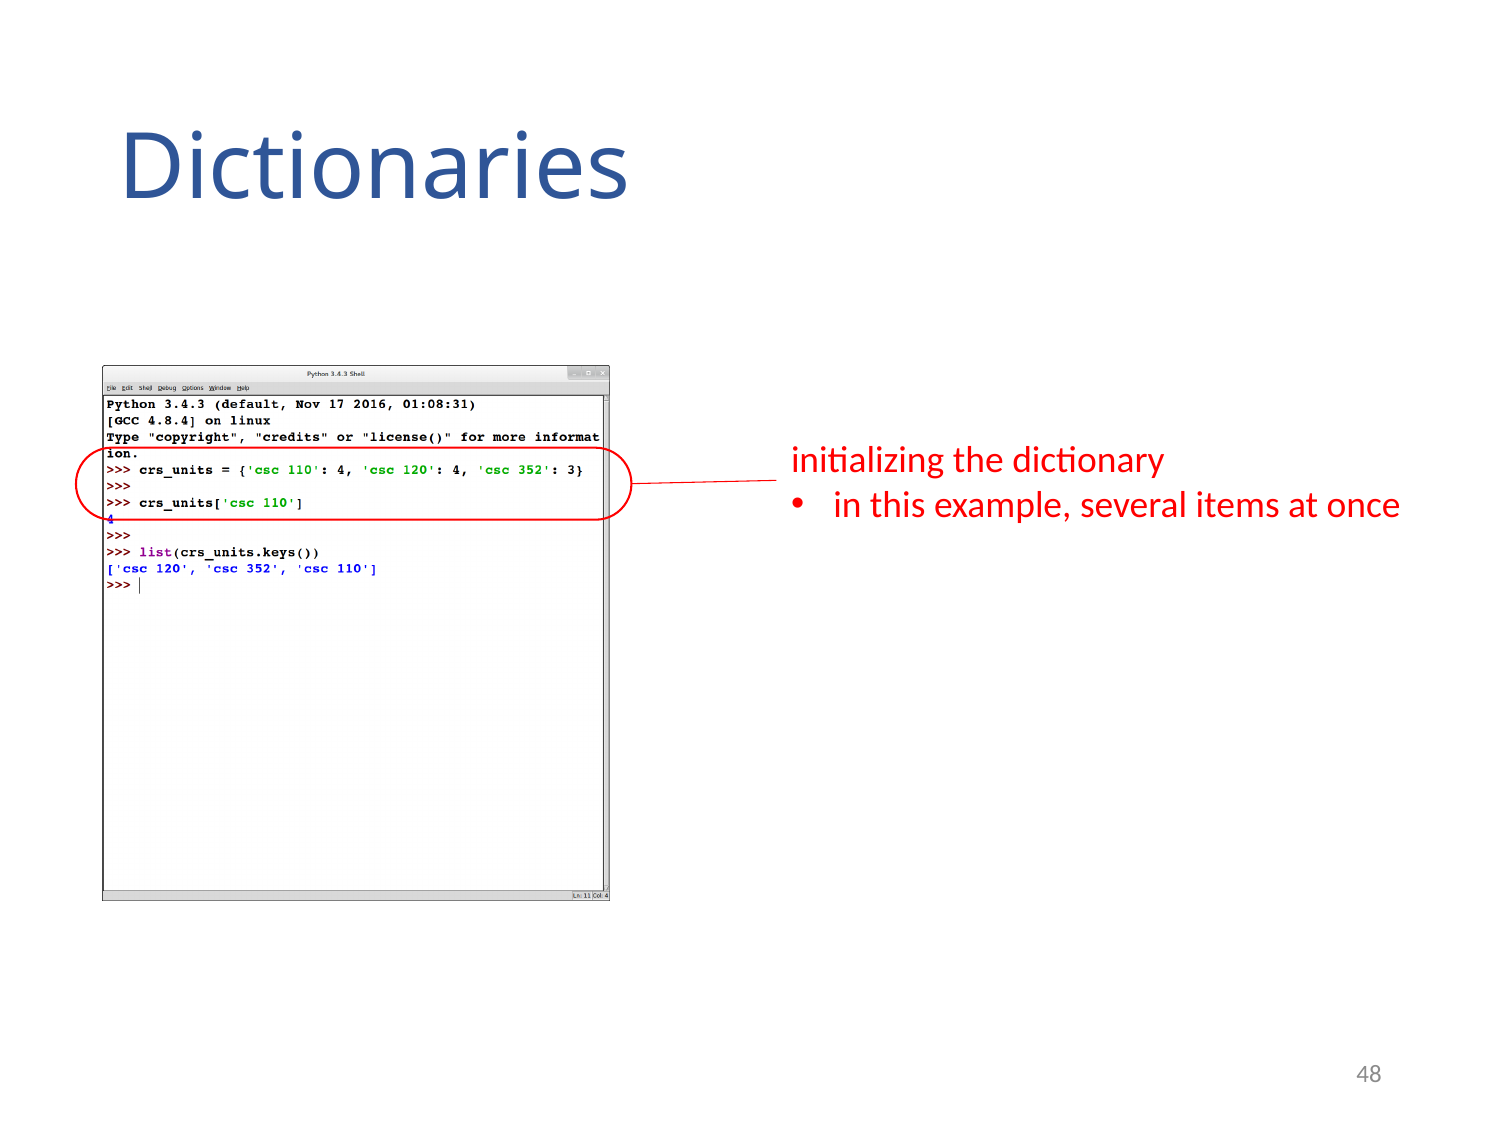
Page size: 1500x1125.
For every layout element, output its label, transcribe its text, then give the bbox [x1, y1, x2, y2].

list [102, 365, 610, 901]
text_box initializing the dictionary in this example, several items at once [776, 427, 1423, 533]
text_box [74, 447, 102, 520]
text_box [610, 449, 633, 518]
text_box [631, 480, 777, 484]
slide_number 48 [1059, 1042, 1397, 1103]
title Dictionaries [103, 59, 1397, 278]
